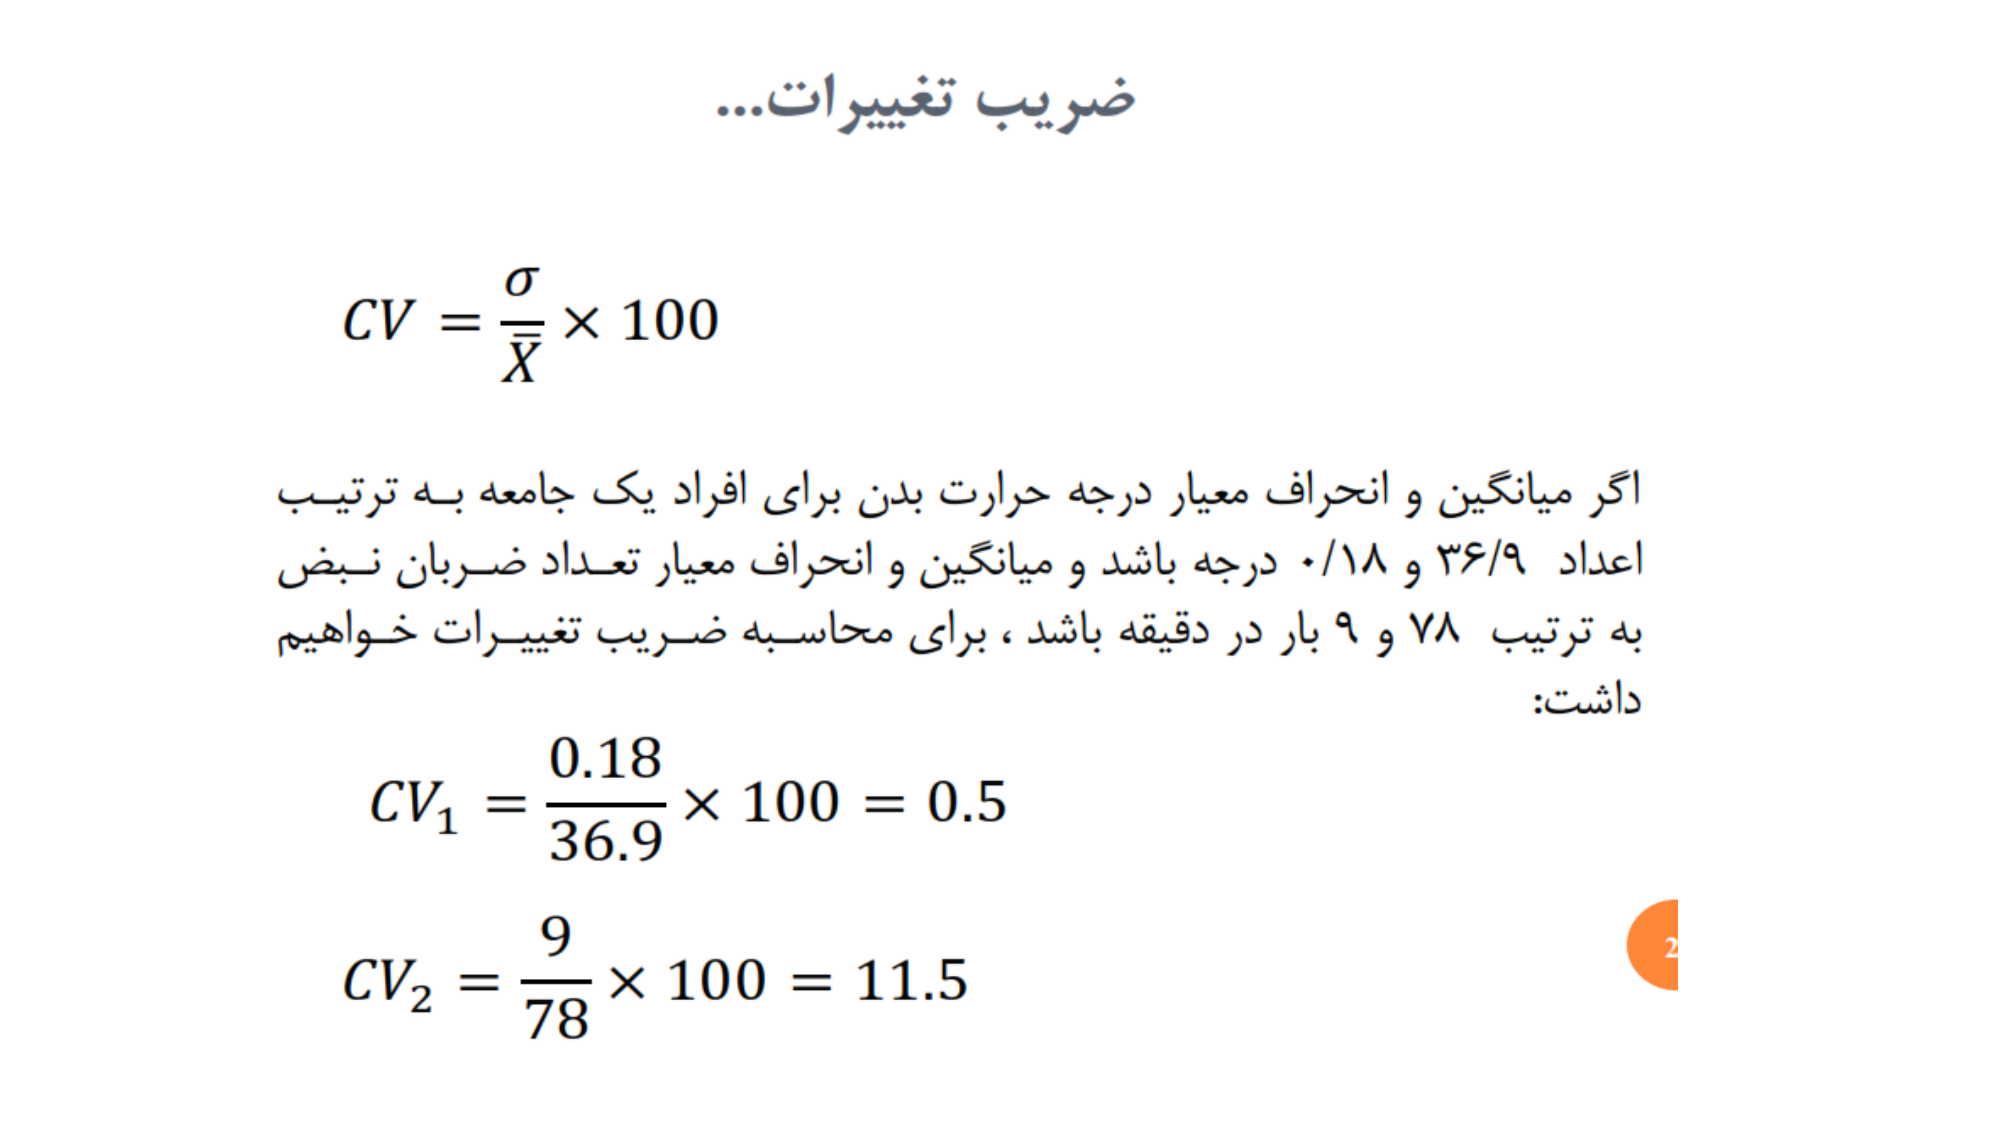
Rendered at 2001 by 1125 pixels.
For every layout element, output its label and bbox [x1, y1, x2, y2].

picture [245, 60, 1678, 1061]
